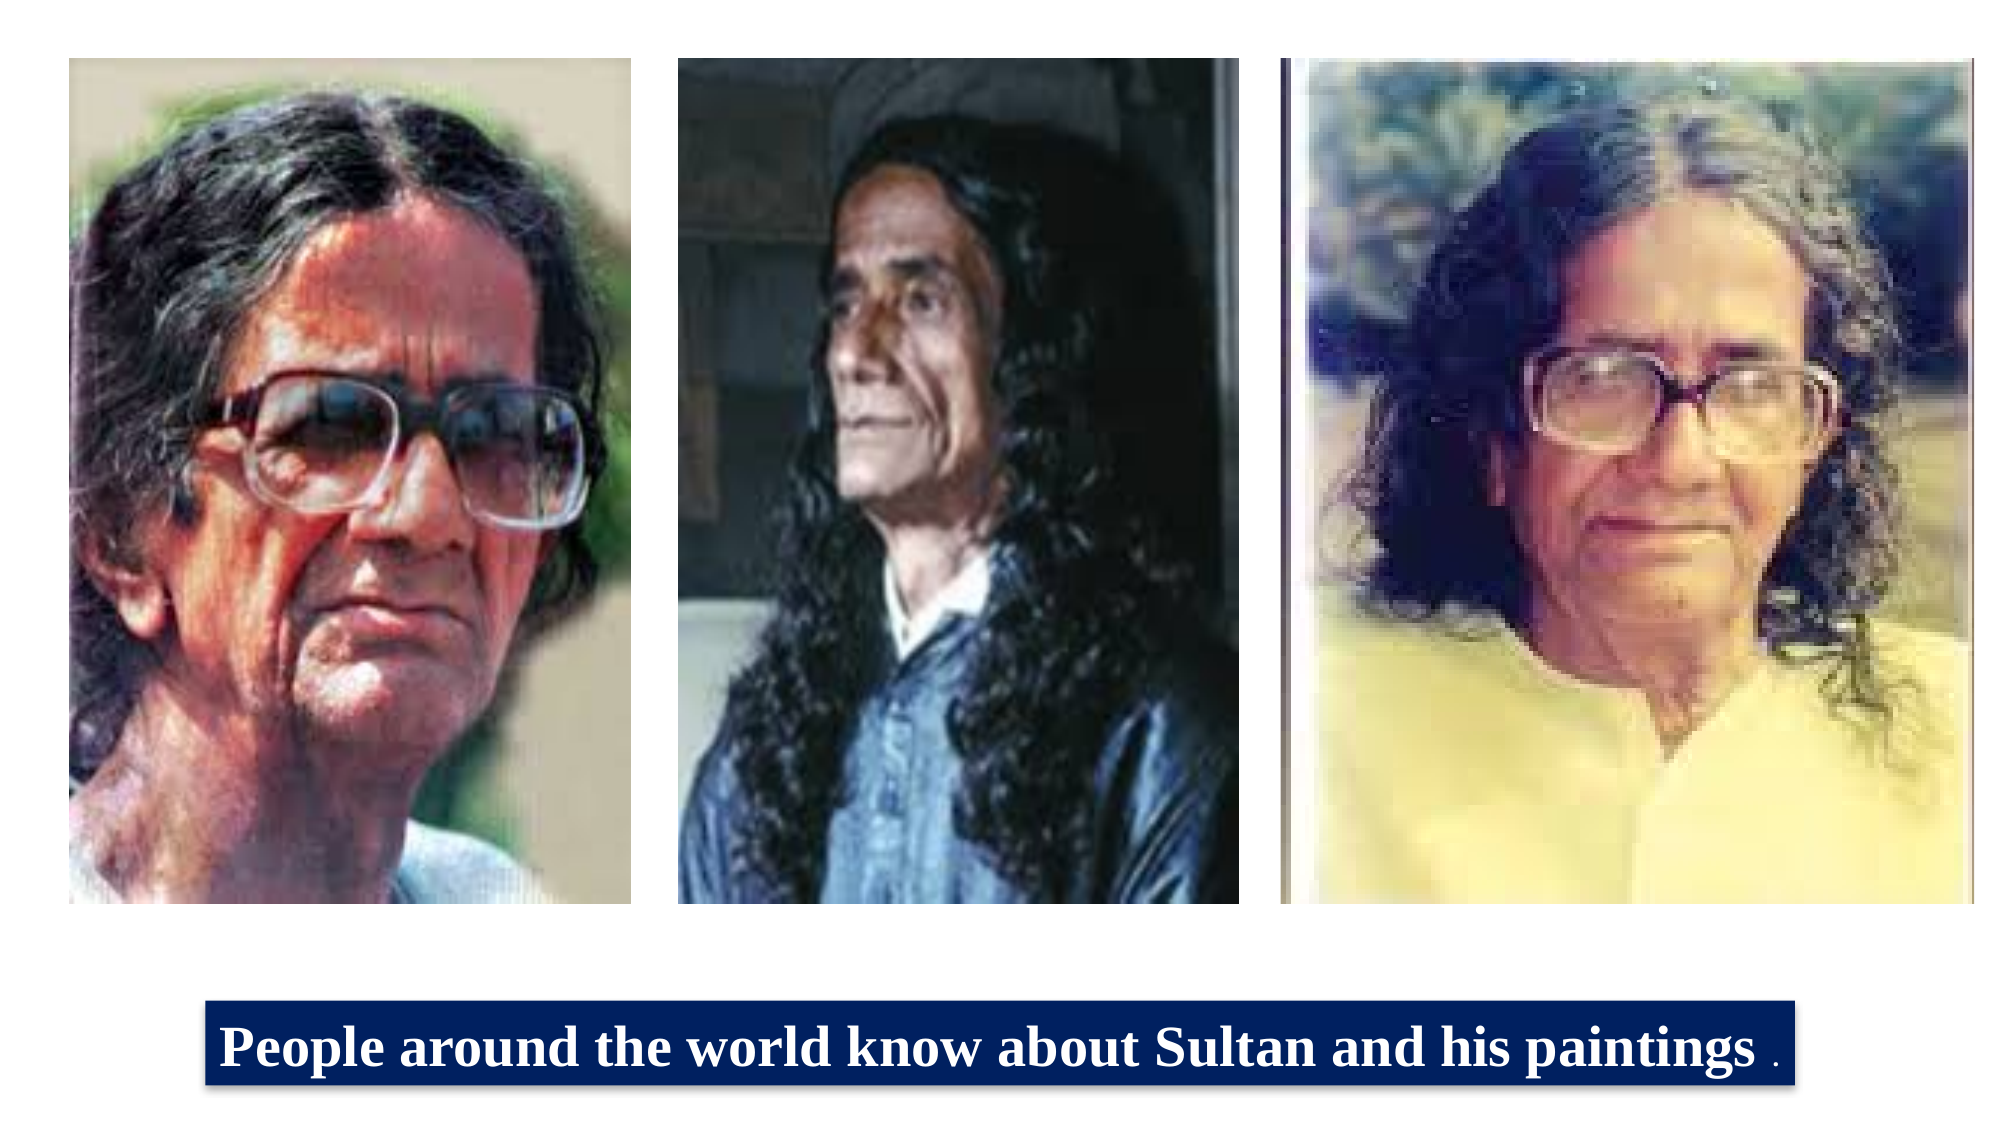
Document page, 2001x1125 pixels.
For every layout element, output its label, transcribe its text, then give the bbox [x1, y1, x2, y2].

text_box People around the world know about Sultan and his paintings . [204, 999, 1796, 1087]
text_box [69, 58, 1975, 904]
